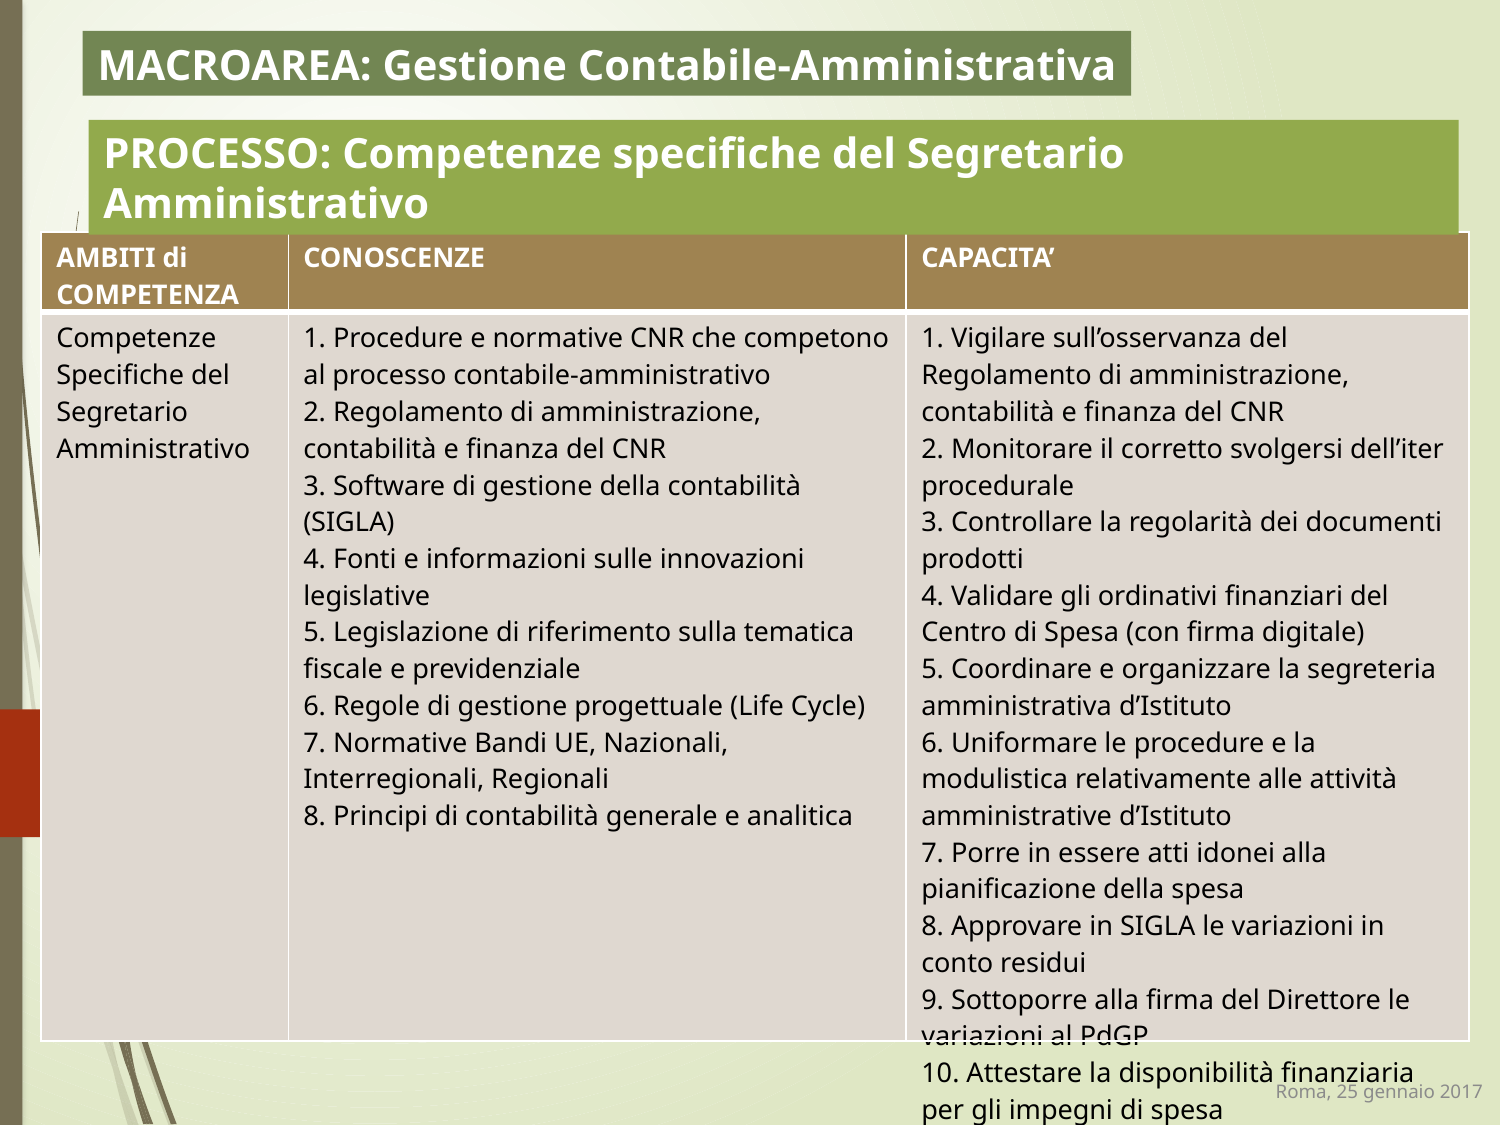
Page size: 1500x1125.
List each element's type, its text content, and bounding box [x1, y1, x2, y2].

table_header CAPACITA’ [907, 233, 1468, 309]
text_box PROCESSO: Competenze specifiche del Segretario Amministrativo [88, 119, 1459, 235]
table_header CONOSCENZE [289, 235, 905, 309]
table_cell 1. Vigilare sull’osservanza del Regolamento di amministrazione, contabilità e finanza del CNR 2. Monitorare il corretto svolgersi dell’iter procedurale 3. Controllare la regolarità dei documenti prodotti 4. Validare gli ordinativi finanziari del Centro di Spesa (con firma digitale) 5. Coordinare e organizzare la segreteria amministrativa d’Istituto 6. Uniformare le procedure e la modulistica relativamente alle attività amministrative d’Istituto 7. Porre in essere atti idonei alla pianificazione della spesa 8. Approvare in SIGLA le variazioni in conto residui 9. Sottoporre alla firma del Direttore le variazioni al PdGP 10. Attestare la disponibilità finanziaria per gli impegni di spesa [907, 315, 1468, 1040]
table_cell Competenze Specifiche del Segretario Amministrativo [42, 315, 288, 1040]
text_box MACROAREA: Gestione Contabile-Amministrativa [82, 30, 1132, 96]
footer Roma, 25 gennaio 2017 [1022, 1060, 1498, 1121]
table_header AMBITI di COMPETENZA [42, 233, 288, 309]
table_cell 1. Procedure e normative CNR che competono al processo contabile-amministrativo 2. Regolamento di amministrazione, contabilità e finanza del CNR 3. Software di gestione della contabilità (SIGLA) 4. Fonti e informazioni sulle innovazioni legislative 5. Legislazione di riferimento sulla tematica fiscale e previdenziale 6. Regole di gestione progettuale (Life Cycle) 7. Normative Bandi UE, Nazionali, Interregionali, Regionali 8. Principi di contabilità generale e analitica [289, 315, 905, 1040]
